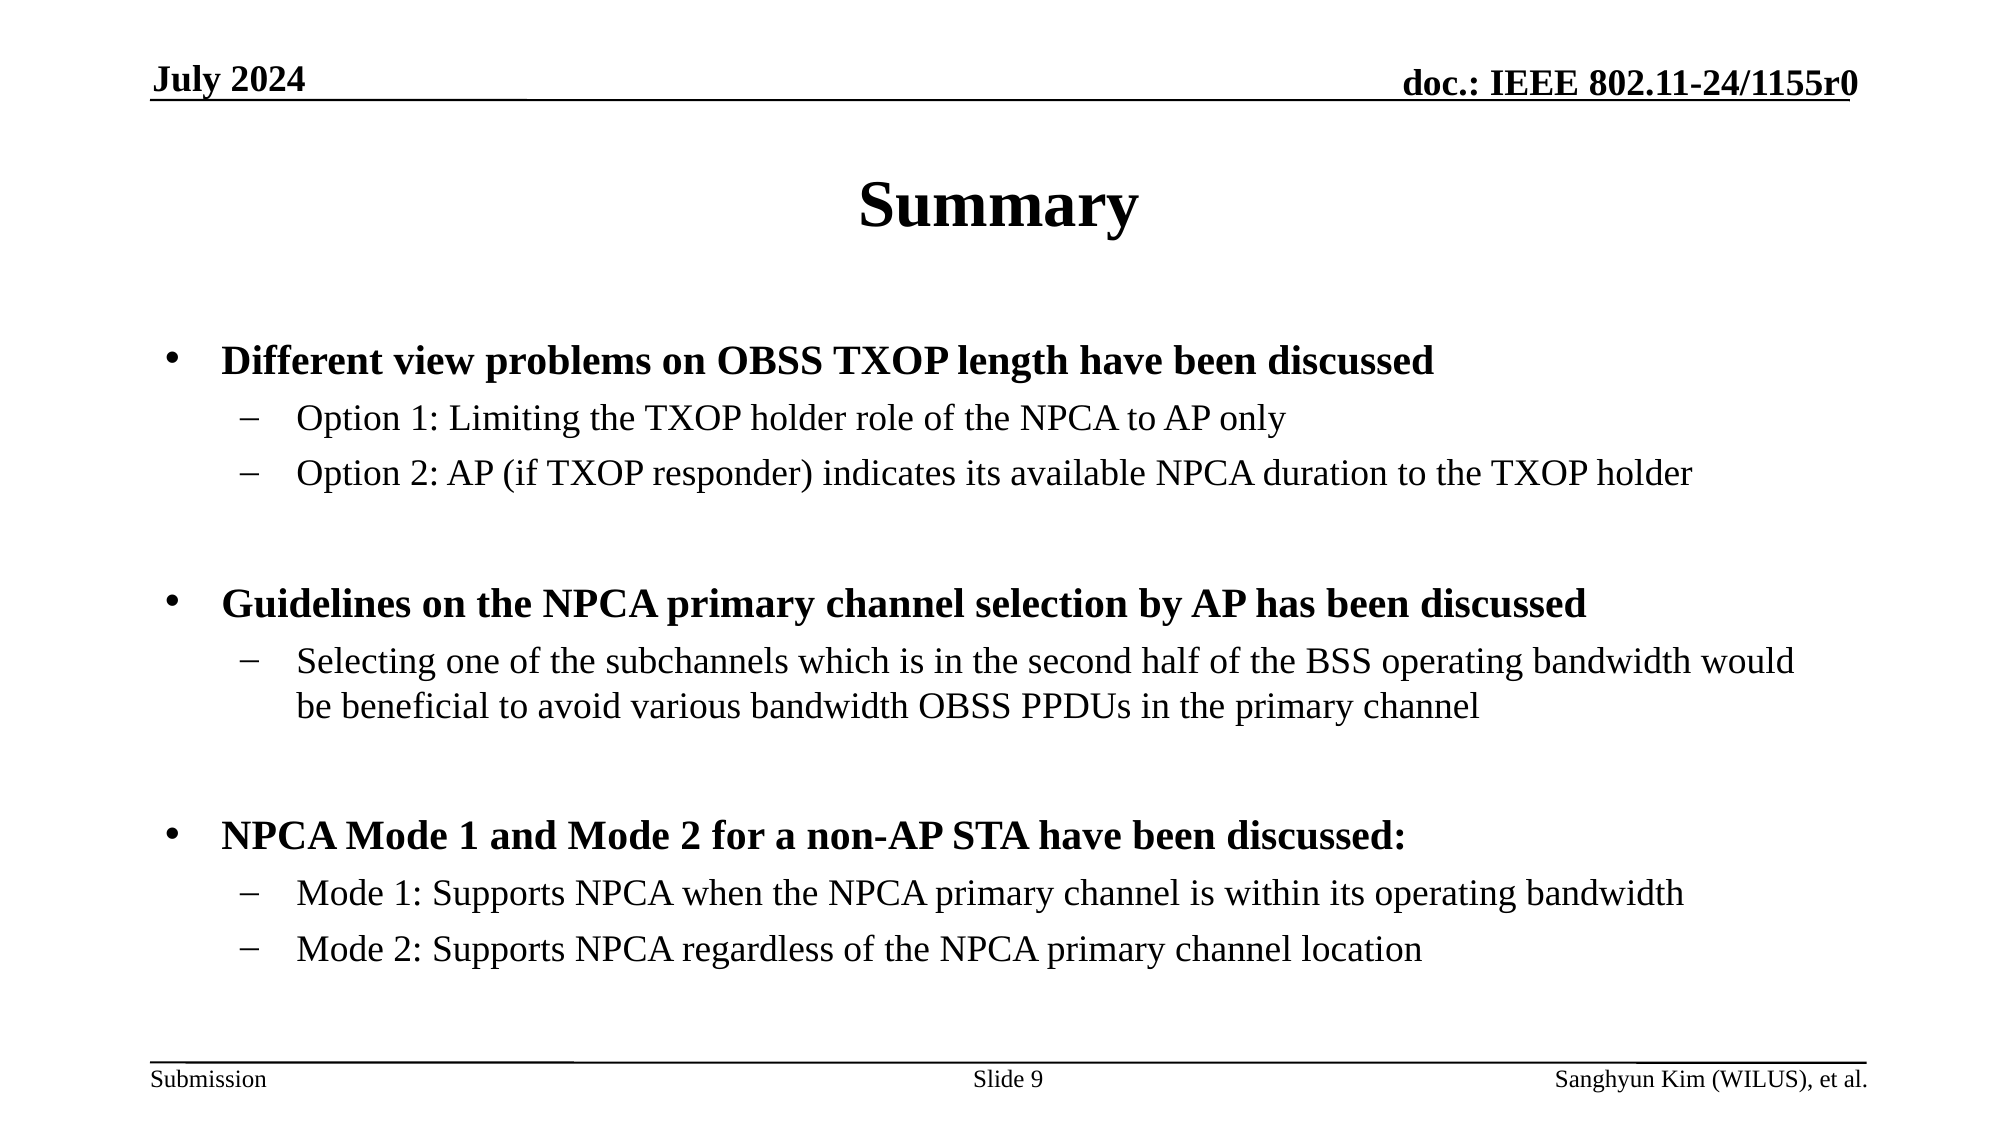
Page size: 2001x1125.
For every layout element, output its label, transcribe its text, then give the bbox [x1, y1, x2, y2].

list Different view problems on OBSS TXOP length have been discussed Option 1: Limiting the TXOP holder role of the NPCA to AP only Option 2: AP (if TXOP responder) indicates its available NPCA duration to the TXOP holder Guidelines on the NPCA primary channel selection by AP has been discussed Selecting one of the subchannels which is in the second half of the BSS operating bandwidth would be beneficial to avoid various bandwidth OBSS PPDUs in the primary channel NPCA Mode 1 and Mode 2 for a non-AP STA have been discussed: Mode 1: Supports NPCA when the NPCA primary channel is within its operating bandwidth Mode 2: Supports NPCA regardless of the NPCA primary channel location [149, 324, 1850, 1000]
slide_number Slide 9 [950, 1061, 1067, 1123]
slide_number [152, 54, 563, 100]
footer Sanghyun Kim (WILUS), et al. [1171, 1061, 1869, 1093]
title Summary [149, 112, 1850, 288]
